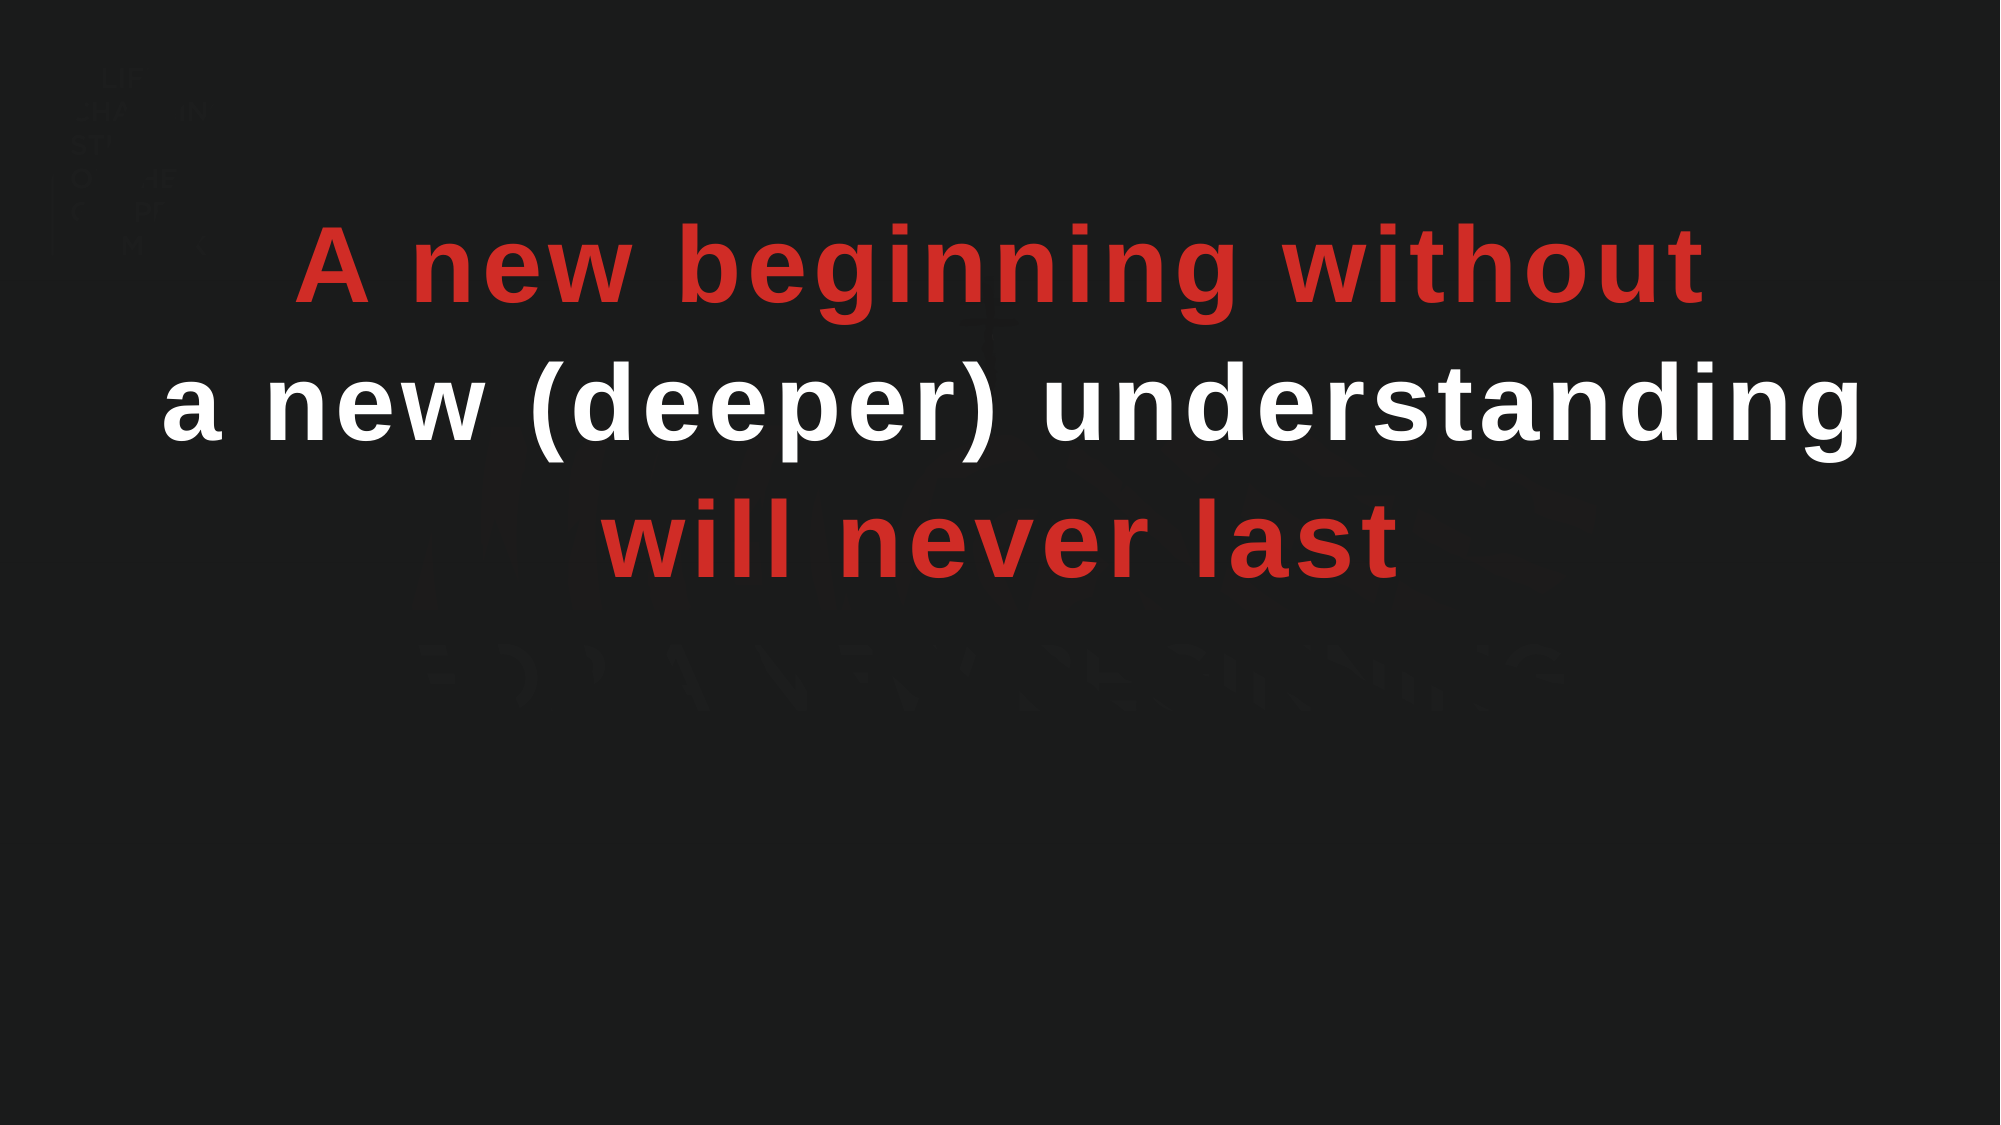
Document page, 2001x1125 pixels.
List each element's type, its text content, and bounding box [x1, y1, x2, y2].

picture [0, 0, 2000, 1125]
list A new beginning without a new (deeper) understanding will never last [105, 326, 1895, 484]
